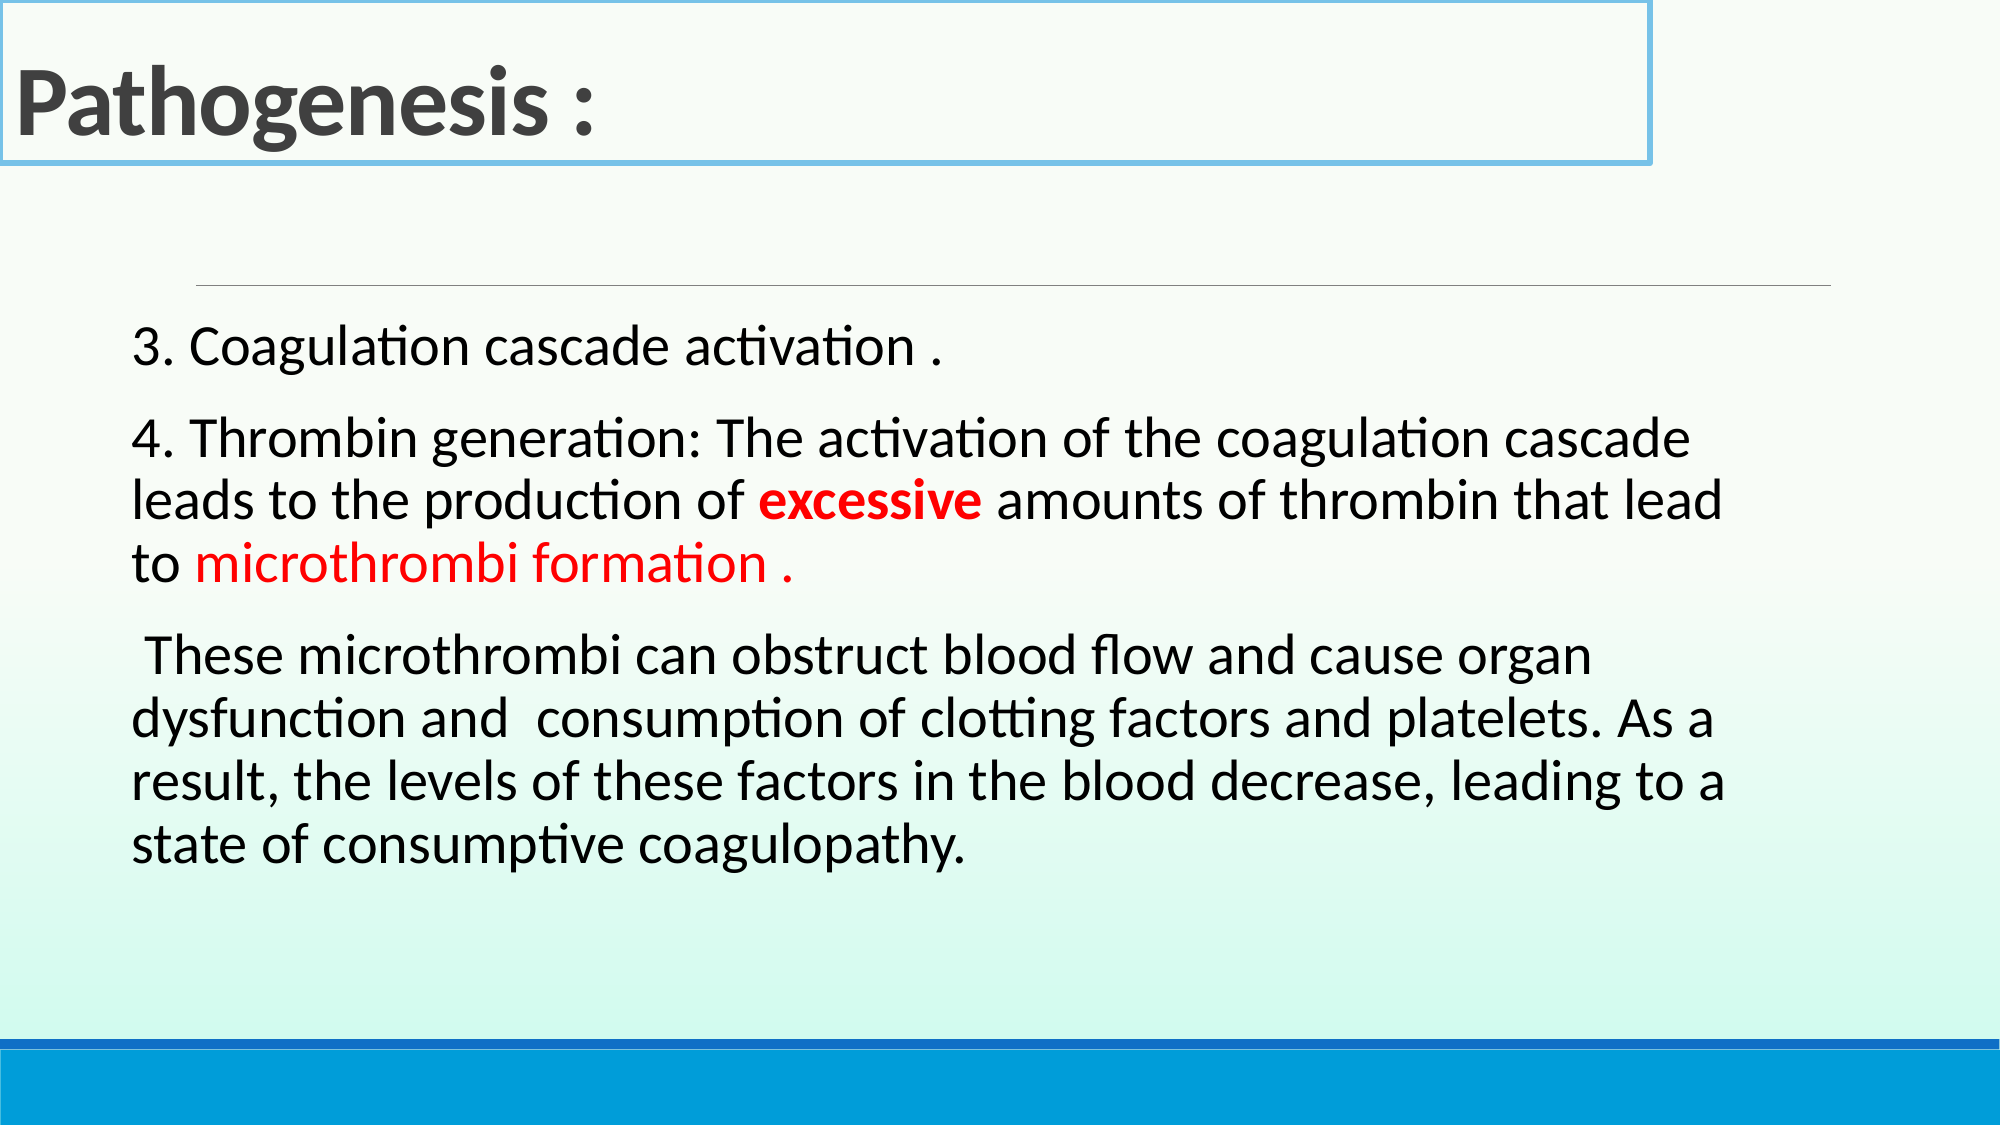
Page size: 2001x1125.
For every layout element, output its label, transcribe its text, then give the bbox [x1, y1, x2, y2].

title Pathogenesis : [0, 0, 1650, 164]
list 3. Coagulation cascade activation . 4. Thrombin generation: The activation of the coagulation cascade leads to the production of excessive amounts of thrombin that lead to microthrombi formation . These microthrombi can obstruct blood flow and cause organ dysfunction and consumption of clotting factors and platelets. As a result, the levels of these factors in the blood decrease, leading to a state of consumptive coagulopathy. [116, 307, 1767, 968]
